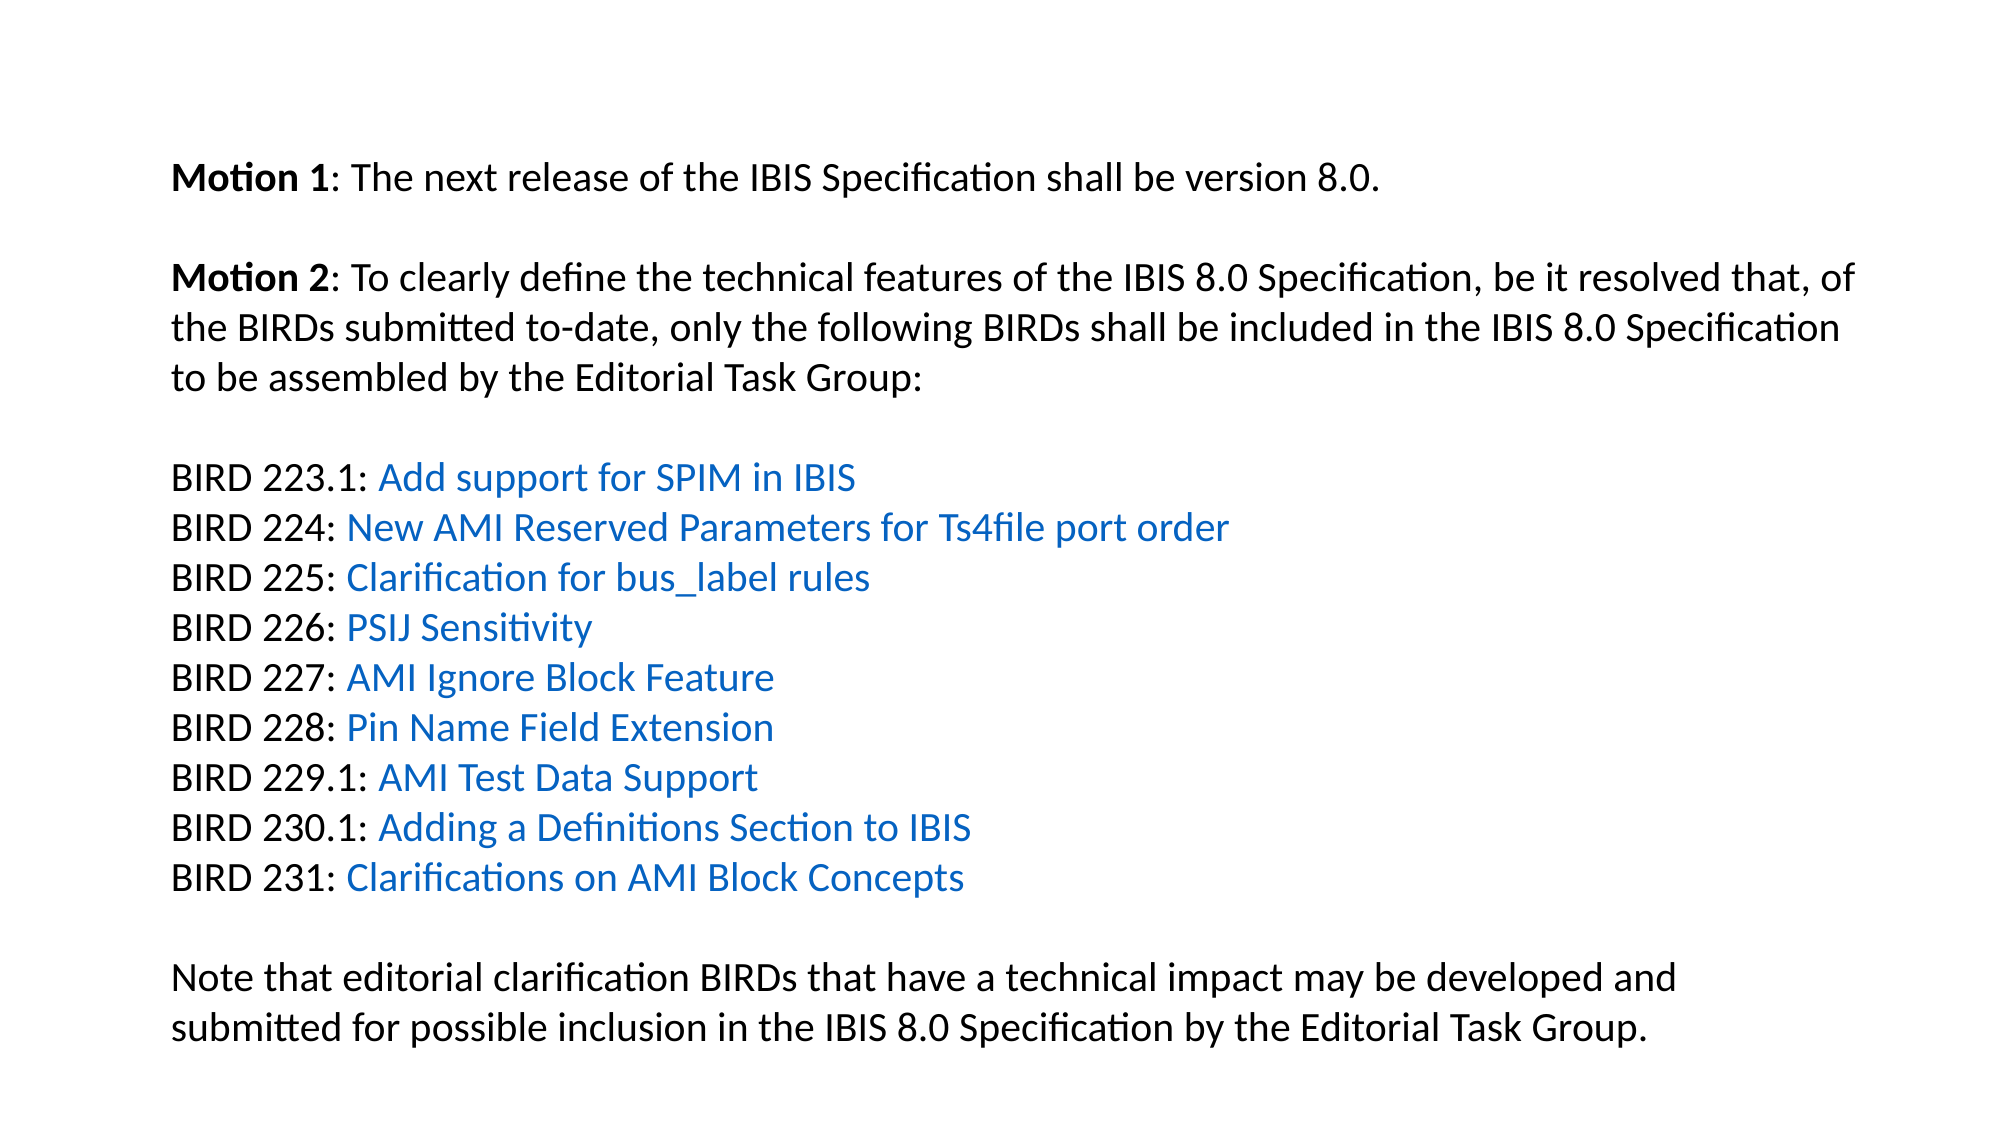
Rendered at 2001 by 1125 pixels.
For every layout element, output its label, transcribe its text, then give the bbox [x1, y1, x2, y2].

text_box Motion 1: The next release of the IBIS Specification shall be version 8.0. Motion 2: To clearly define the technical features of the IBIS 8.0 Specification, be it resolved that, of the BIRDs submitted to-date, only the following BIRDs shall be included in the IBIS 8.0 Specification to be assembled by the Editorial Task Group: BIRD 223.1: Add support for SPIM in IBIS BIRD 224: New AMI Reserved Parameters for Ts4file port order BIRD 225: Clarification for bus_label rules BIRD 226: PSIJ Sensitivity BIRD 227: AMI Ignore Block Feature BIRD 228: Pin Name Field Extension BIRD 229.1: AMI Test Data Support BIRD 230.1: Adding a Definitions Section to IBIS BIRD 231: Clarifications on AMI Block Concepts Note that editorial clarification BIRDs that have a technical impact may be developed and submitted for possible inclusion in the IBIS 8.0 Specification by the Editorial Task Group. [156, 91, 1873, 1057]
